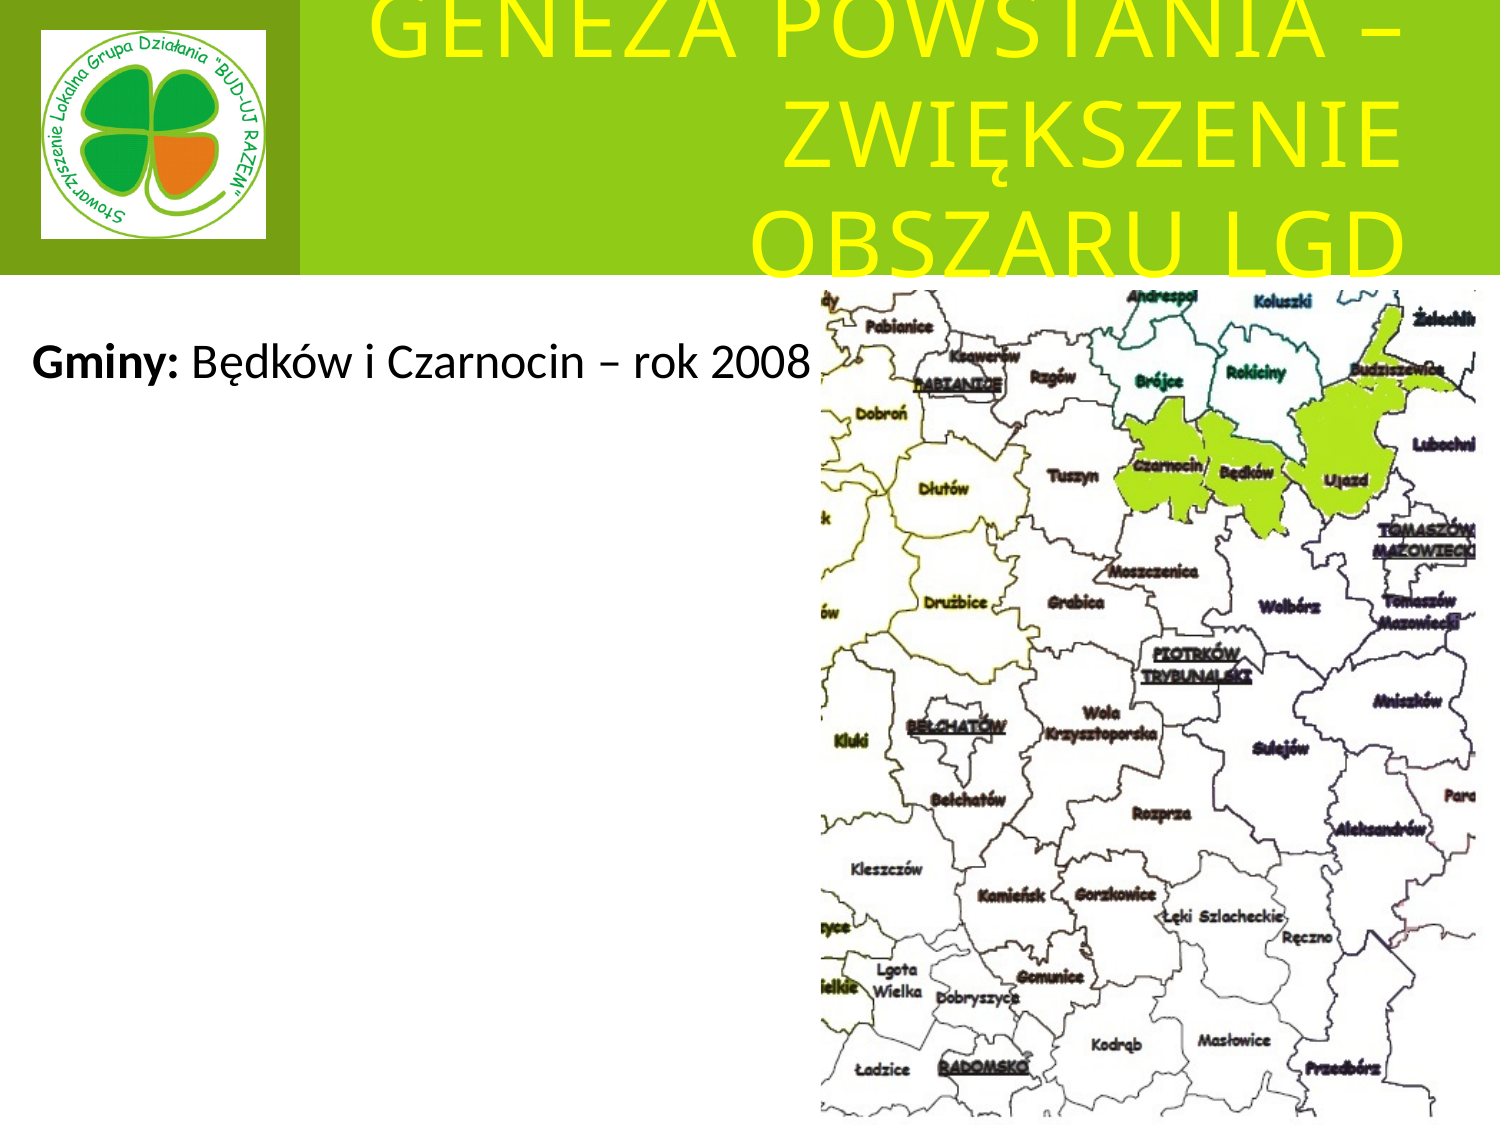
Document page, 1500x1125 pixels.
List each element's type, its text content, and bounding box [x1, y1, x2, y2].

title Geneza powstania – zwiększenie obszaru LGD [301, 37, 1425, 225]
text_box Gminy: Będków i Czarnocin – rok 2008 [17, 290, 814, 396]
picture [41, 30, 266, 239]
picture [820, 290, 1484, 1125]
